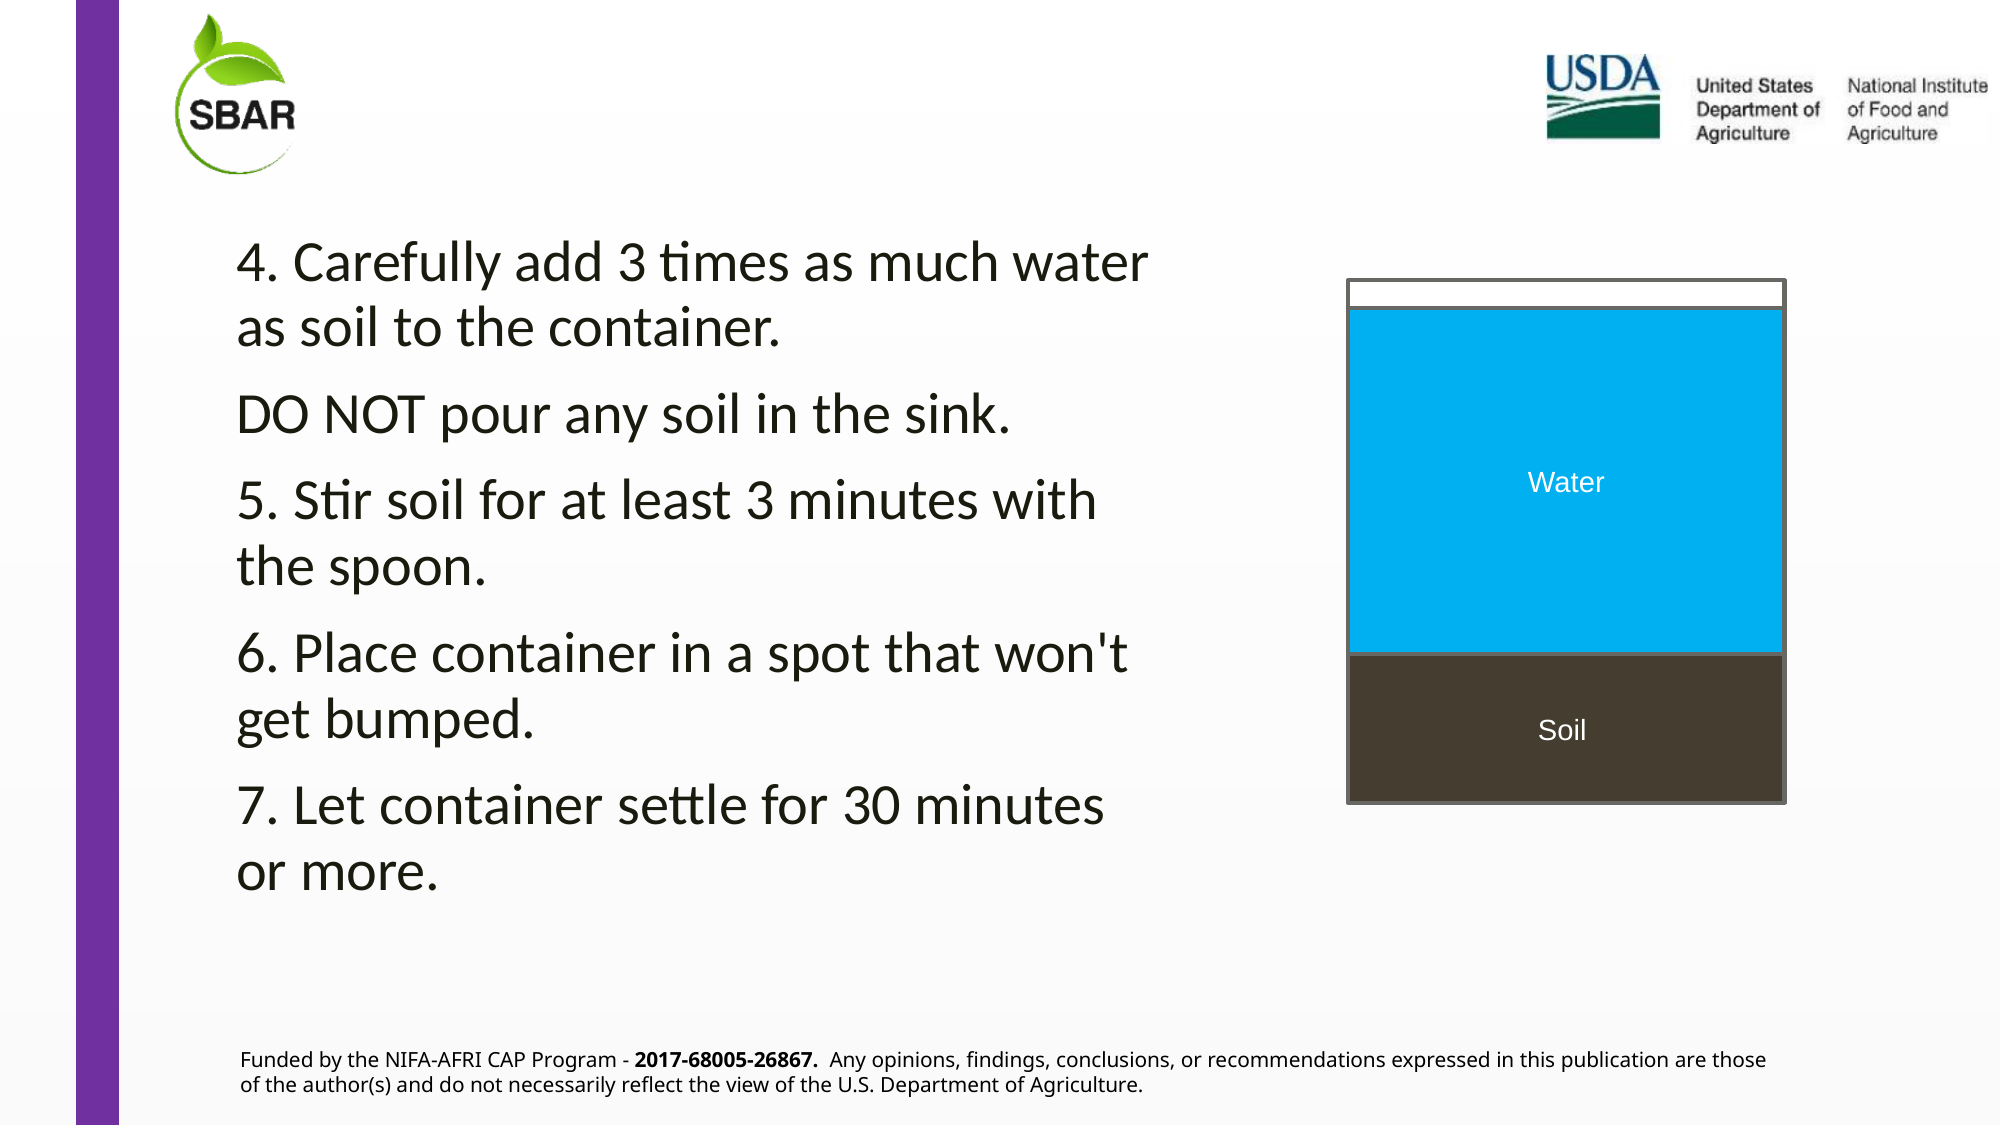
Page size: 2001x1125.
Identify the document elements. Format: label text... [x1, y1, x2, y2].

text_box Soil [1346, 652, 1787, 805]
picture [156, 2, 314, 186]
text_box [1346, 278, 1787, 306]
picture [1546, 54, 1988, 144]
text_box Water [1346, 306, 1787, 652]
list 4. Carefully add 3 times as much water as soil to the container. DO NOT pour any soil in the sink. 5. Stir soil for at least 3 minutes with the spoon. 6. Place container in a spot that won't get bumped. 7. Let container settle for 30 minutes or more. [204, 221, 1176, 903]
